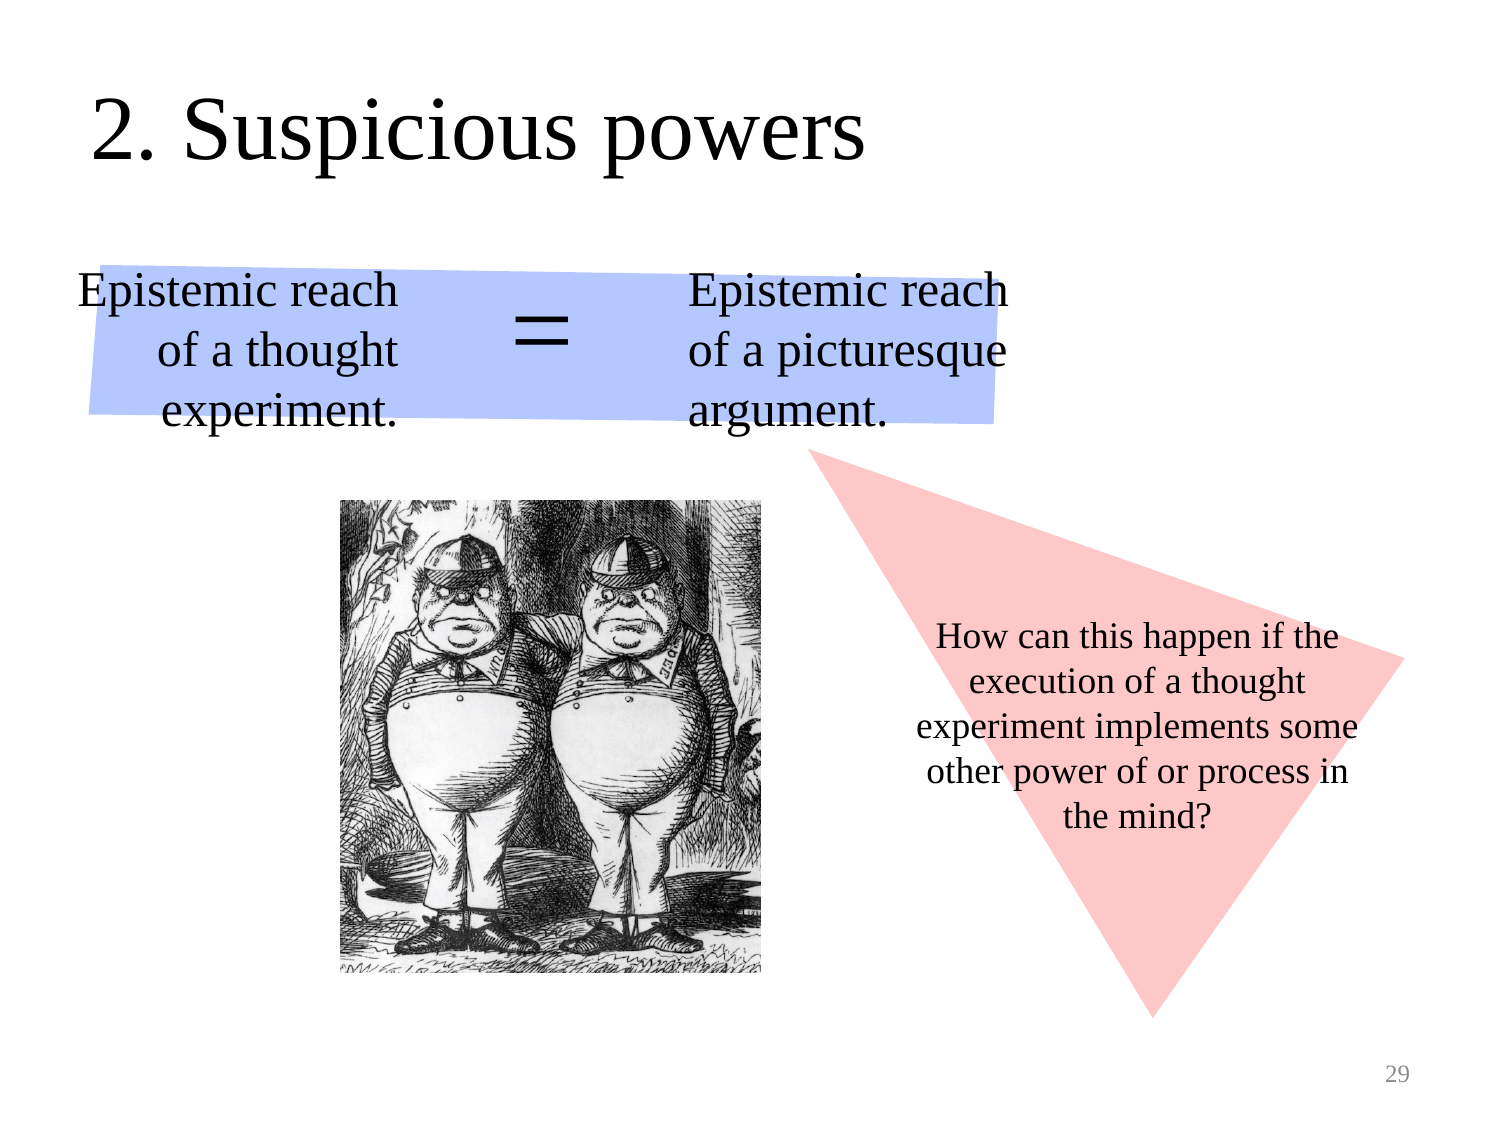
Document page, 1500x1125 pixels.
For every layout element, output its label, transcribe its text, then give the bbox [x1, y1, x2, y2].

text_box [807, 448, 1406, 1019]
title 2. Suspicious powers [75, 57, 1425, 189]
slide_number 29 [1074, 1042, 1425, 1103]
text_box = [495, 248, 589, 399]
text_box [414, 267, 673, 423]
text_box Epistemic reach of a picturesque argument. [673, 248, 1075, 444]
text_box Epistemic reach of a thought experiment. [57, 248, 414, 444]
picture [340, 500, 762, 974]
